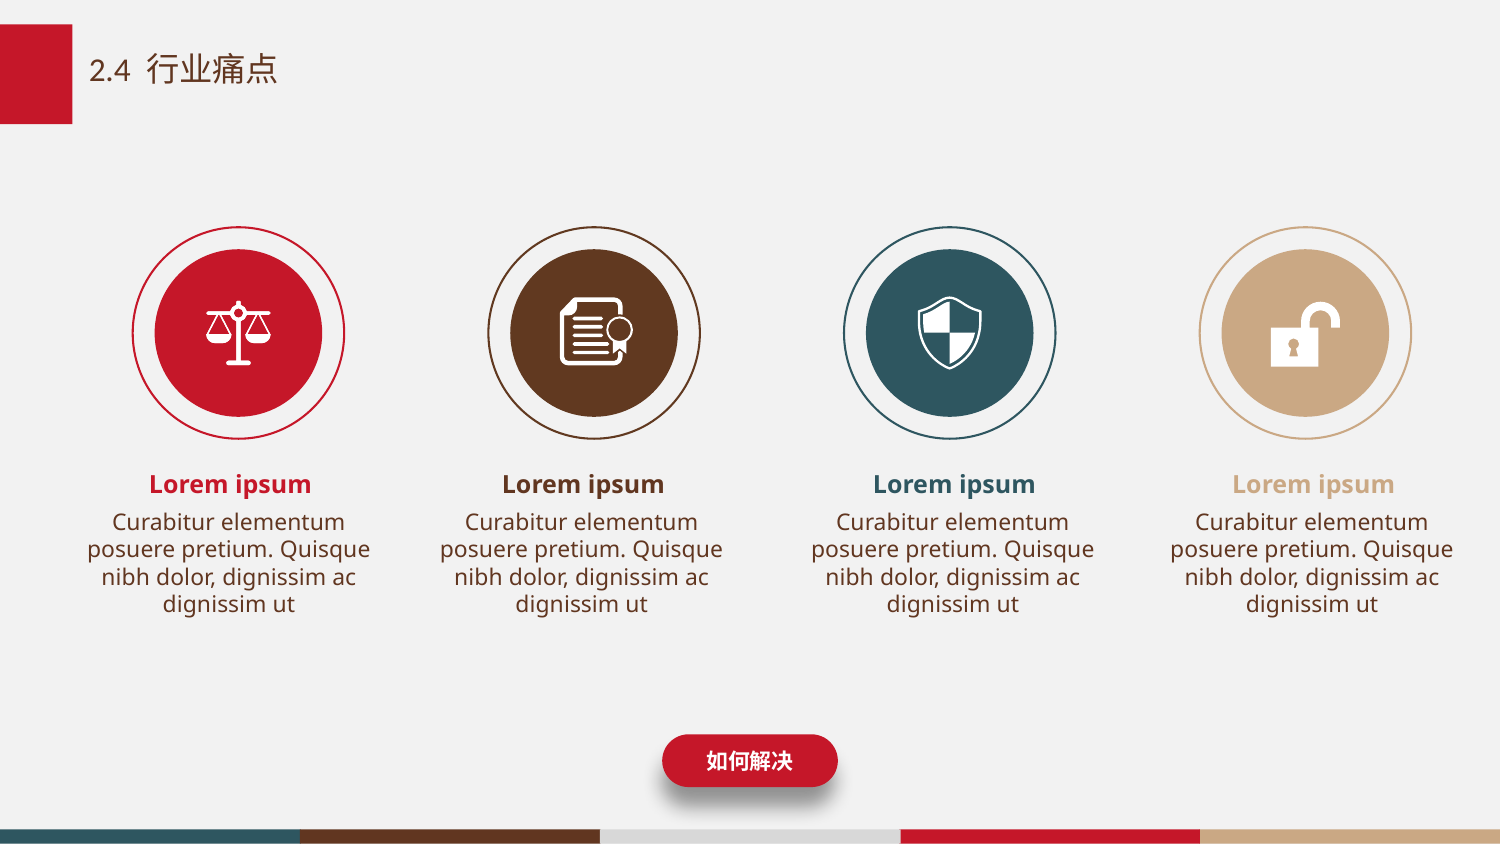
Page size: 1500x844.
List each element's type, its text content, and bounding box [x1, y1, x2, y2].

text_box Lorem ipsum [486, 460, 680, 506]
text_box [1199, 227, 1412, 439]
text_box Lorem ipsum [134, 460, 328, 506]
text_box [662, 734, 838, 788]
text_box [843, 227, 1056, 439]
text_box Curabitur elementum posuere pretium. Quisque nibh dolor, dignissim ac dignissim ut [1154, 500, 1470, 599]
text_box Lorem ipsum [1217, 460, 1411, 506]
text_box Lorem ipsum [858, 460, 1052, 506]
title 2.4 行业痛点 [73, 45, 338, 104]
text_box Curabitur elementum posuere pretium. Quisque nibh dolor, dignissim ac dignissim ut [71, 500, 387, 599]
text_box Curabitur elementum posuere pretium. Quisque nibh dolor, dignissim ac dignissim ut [423, 500, 740, 599]
text_box Curabitur elementum posuere pretium. Quisque nibh dolor, dignissim ac dignissim ut [795, 500, 1111, 599]
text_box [488, 227, 700, 439]
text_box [132, 227, 345, 439]
